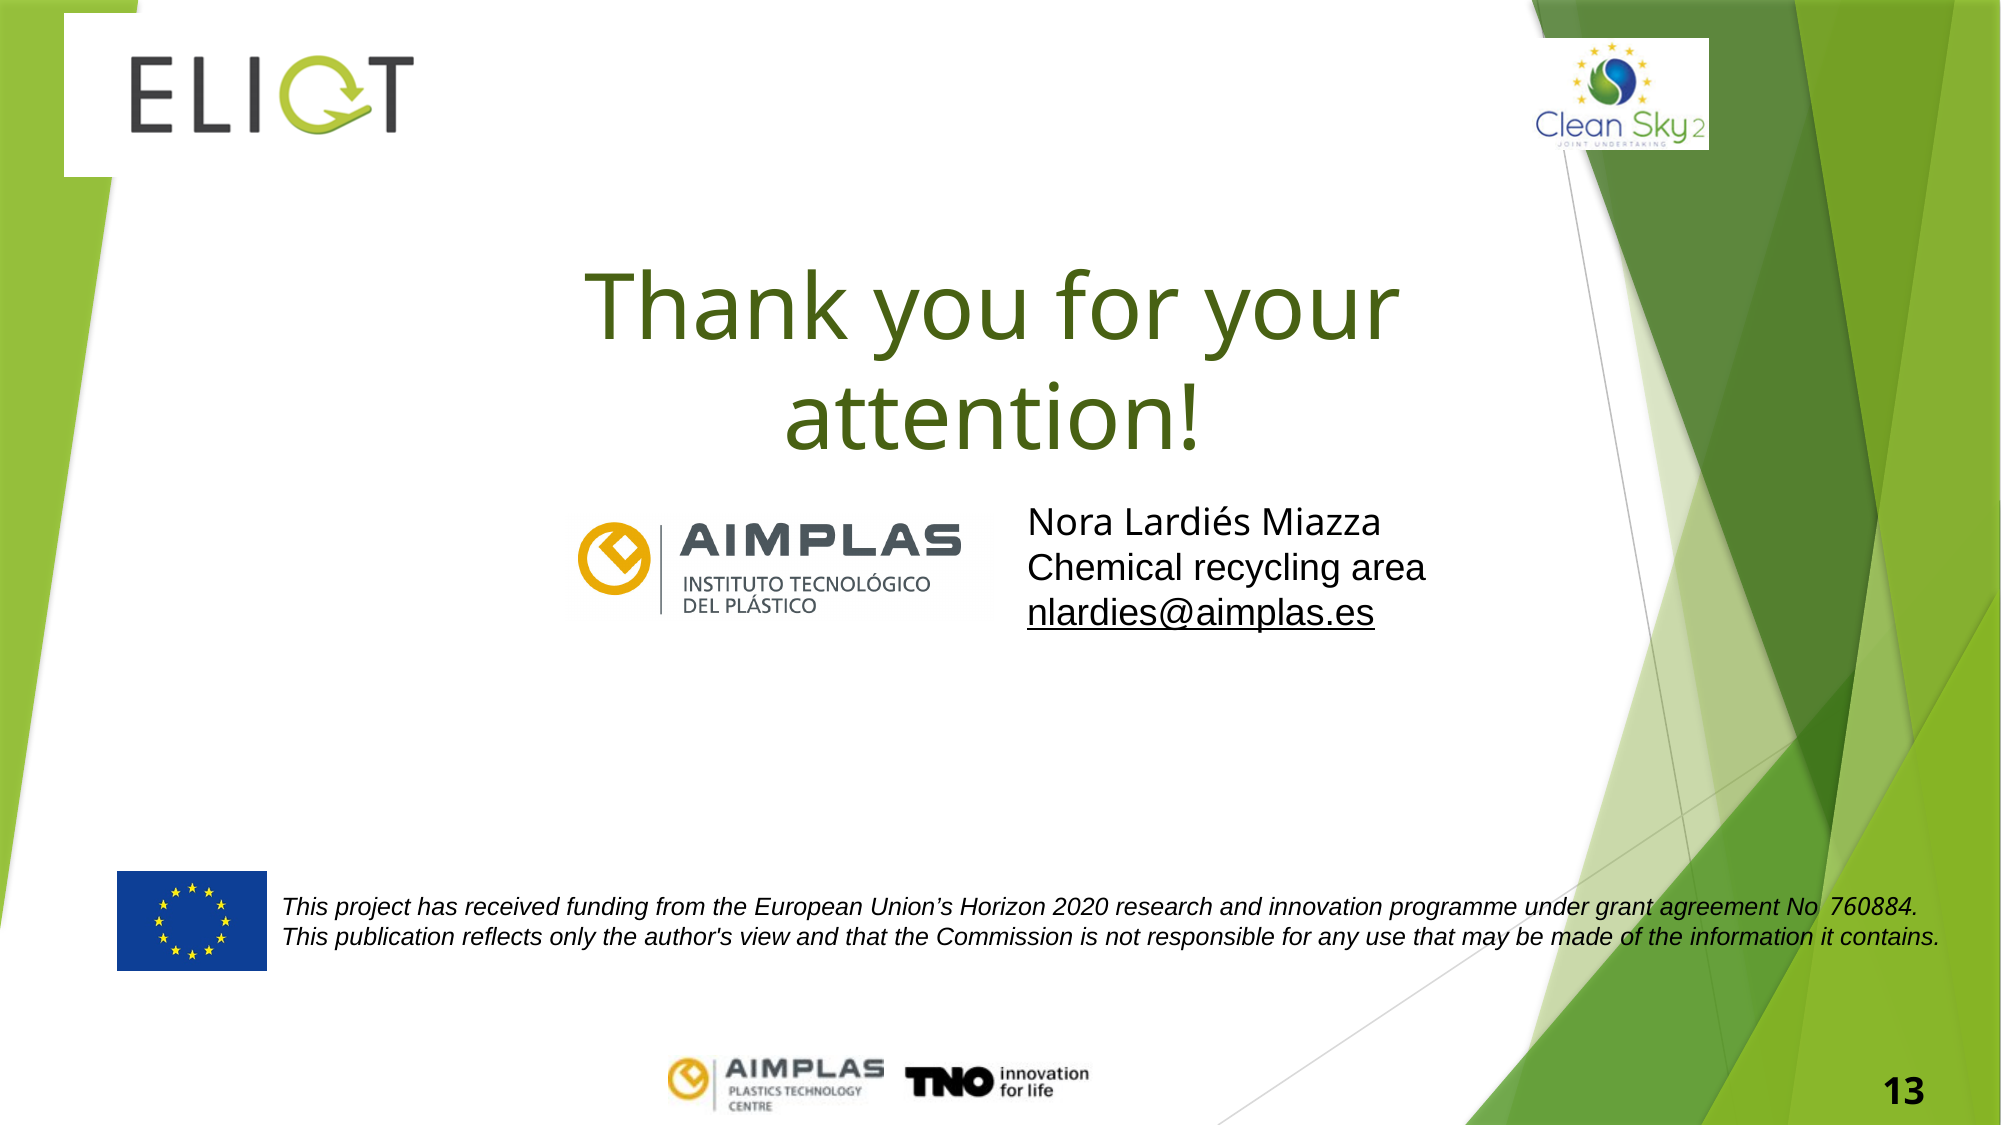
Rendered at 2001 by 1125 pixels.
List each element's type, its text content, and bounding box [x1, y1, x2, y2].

picture [117, 870, 267, 972]
text_box This project has received funding from the European Union’s Horizon 2020 research and innovation programme under grant agreement No 760884. This publication reflects only the author's view and that the Commission is not responsible for any use that may be made of the information it contains. [272, 883, 2000, 958]
text_box Thank you for your attention! [358, 240, 1628, 476]
picture [1532, 38, 1709, 150]
picture [63, 12, 481, 177]
picture [564, 512, 994, 621]
text_box Nora Lardiés Miazza Chemical recycling area nlardies@aimplas.es [1012, 490, 1442, 686]
picture [668, 1052, 1104, 1115]
